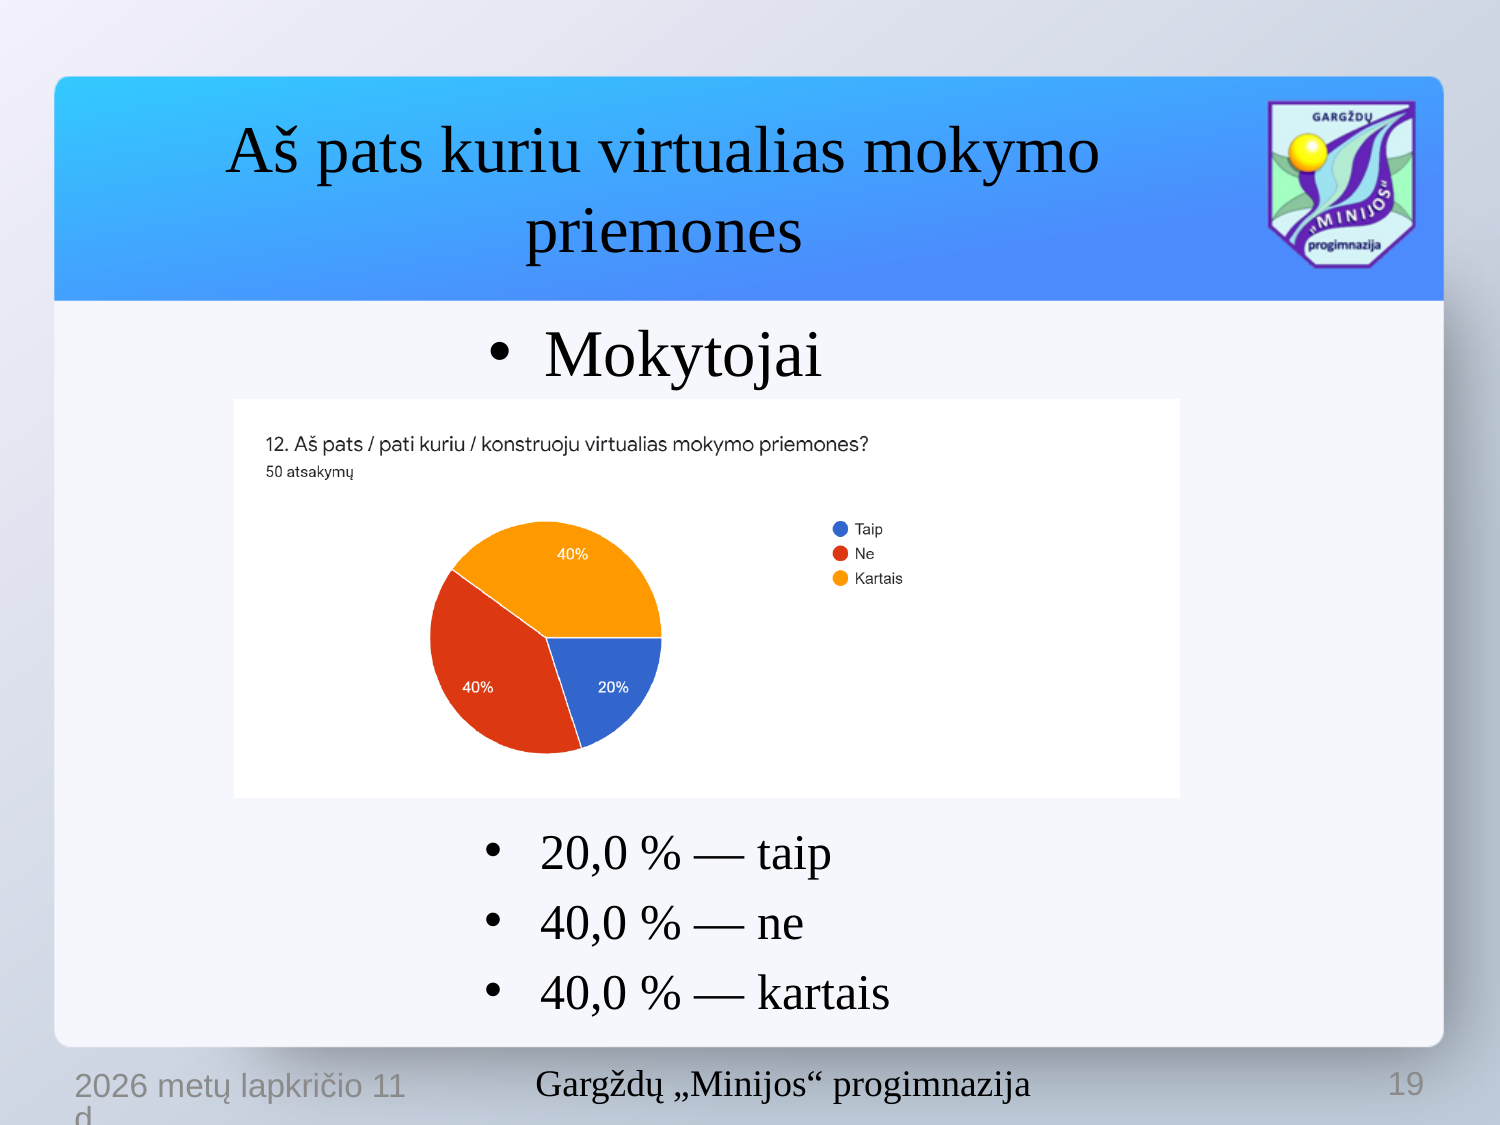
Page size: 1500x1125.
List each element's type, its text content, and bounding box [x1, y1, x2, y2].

text_box 20,0 % — taip 40,0 % — ne 40,0 % — kartais [469, 812, 1090, 1035]
footer Gargždų „Minijos“ progimnazija [418, 1051, 1089, 1112]
slide_number 2022 m. rugsėjo 14 d. [59, 1053, 448, 1114]
title Aš pats kuriu virtualias mokymo priemones [75, 92, 1254, 280]
text_box Mokytojai [473, 302, 1094, 398]
slide_number 19 [1089, 1051, 1440, 1112]
picture [0, 0, 1500, 1125]
